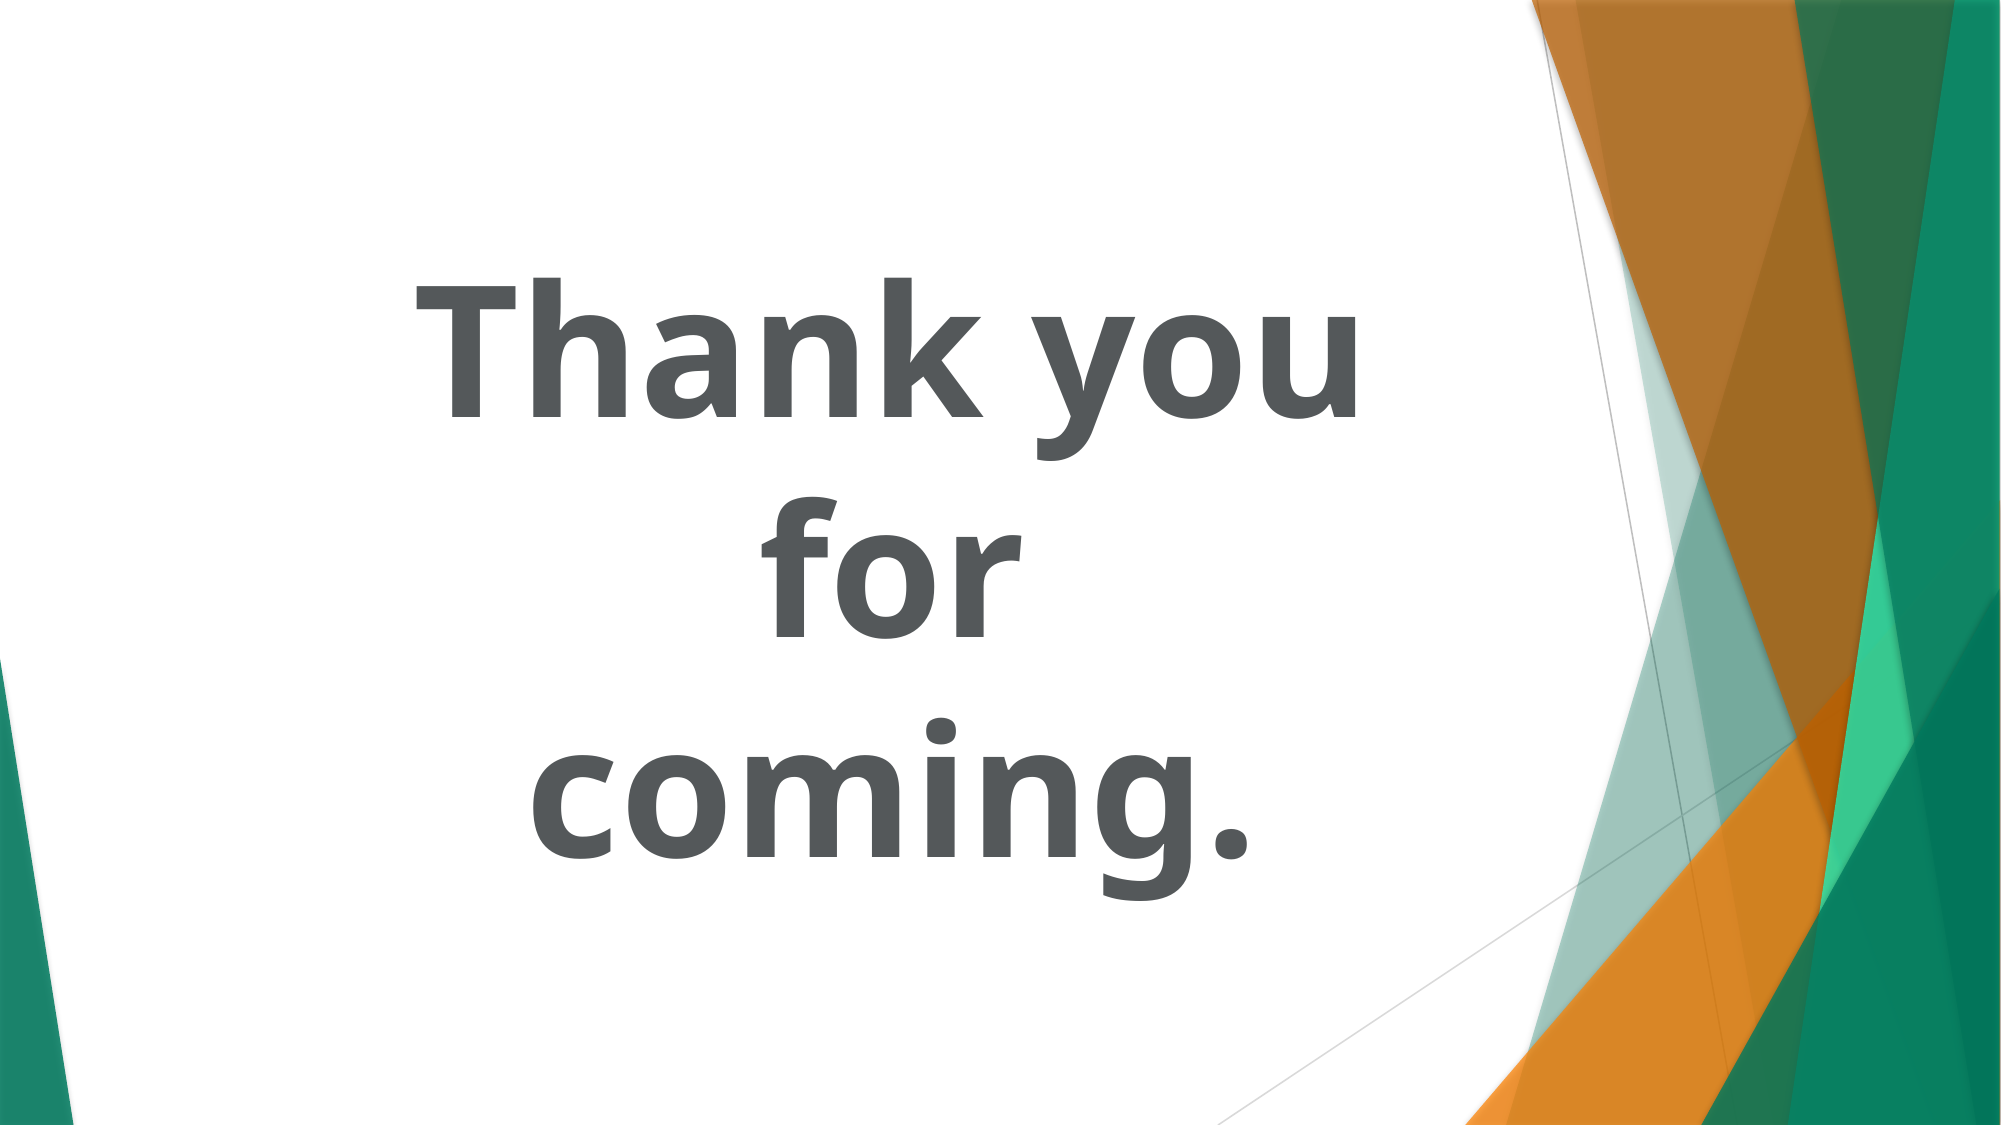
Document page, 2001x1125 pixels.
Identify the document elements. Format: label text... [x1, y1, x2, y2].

text_box Thank you for coming. [396, 227, 1388, 902]
